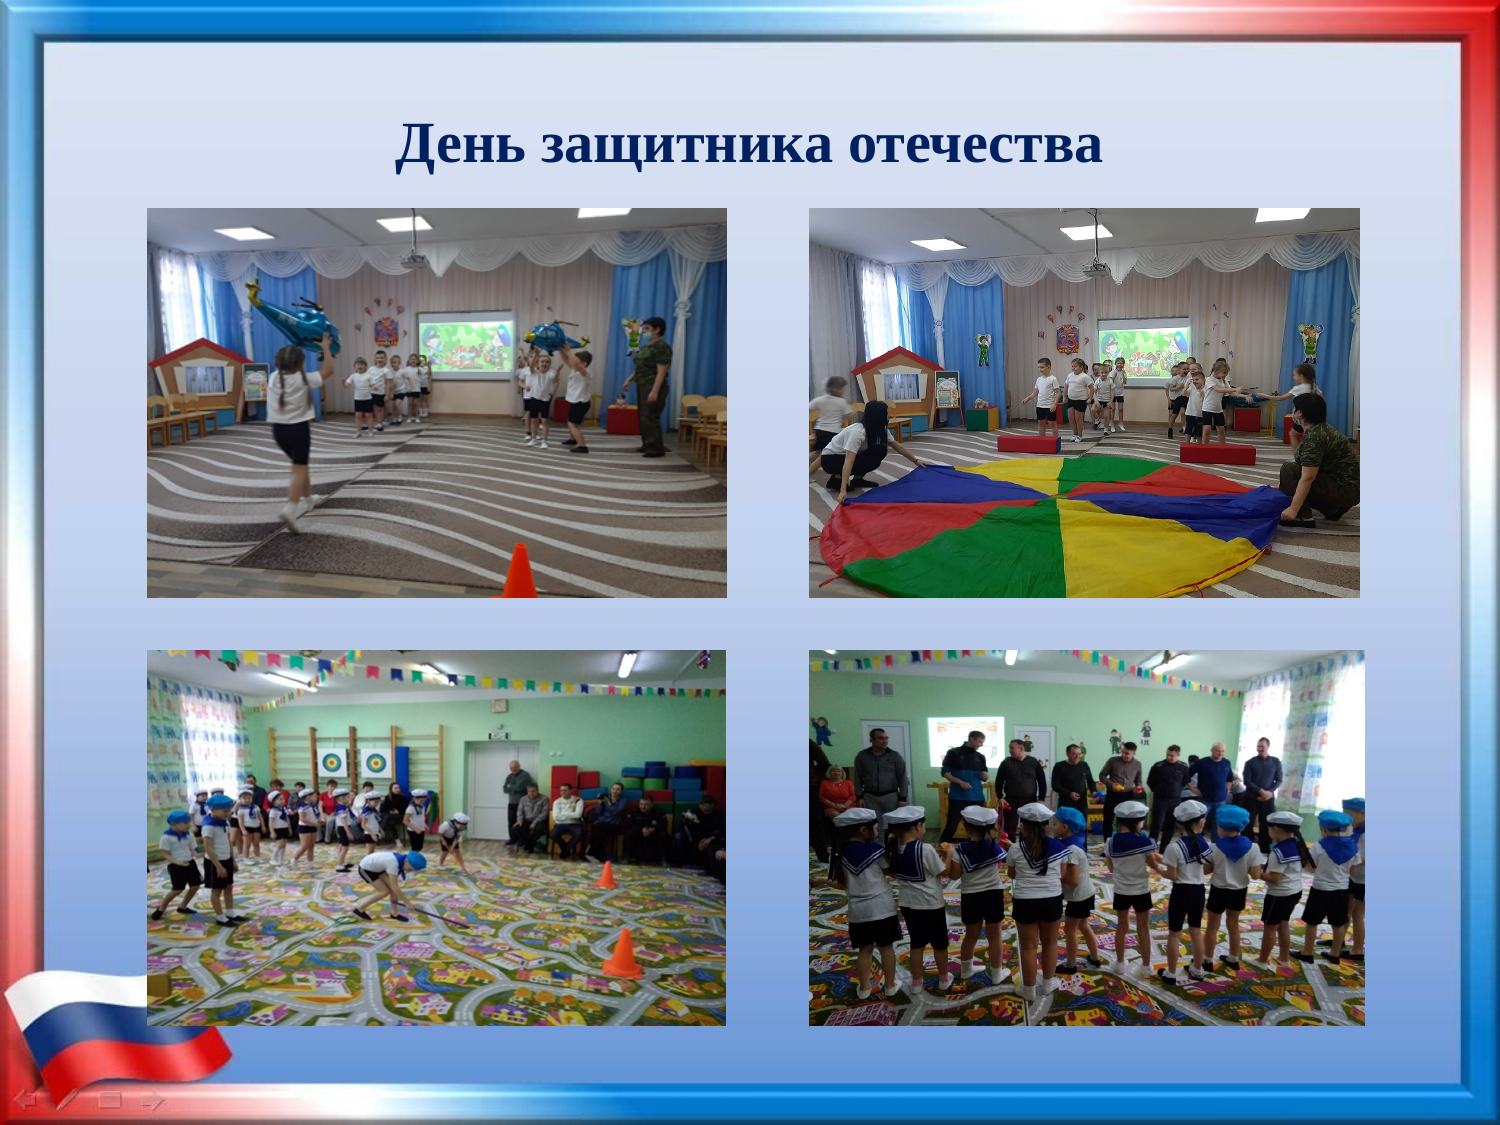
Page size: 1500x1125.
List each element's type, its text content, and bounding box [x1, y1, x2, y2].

title День защитника отечества [74, 44, 1426, 233]
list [147, 207, 727, 599]
picture [0, 0, 1500, 1125]
